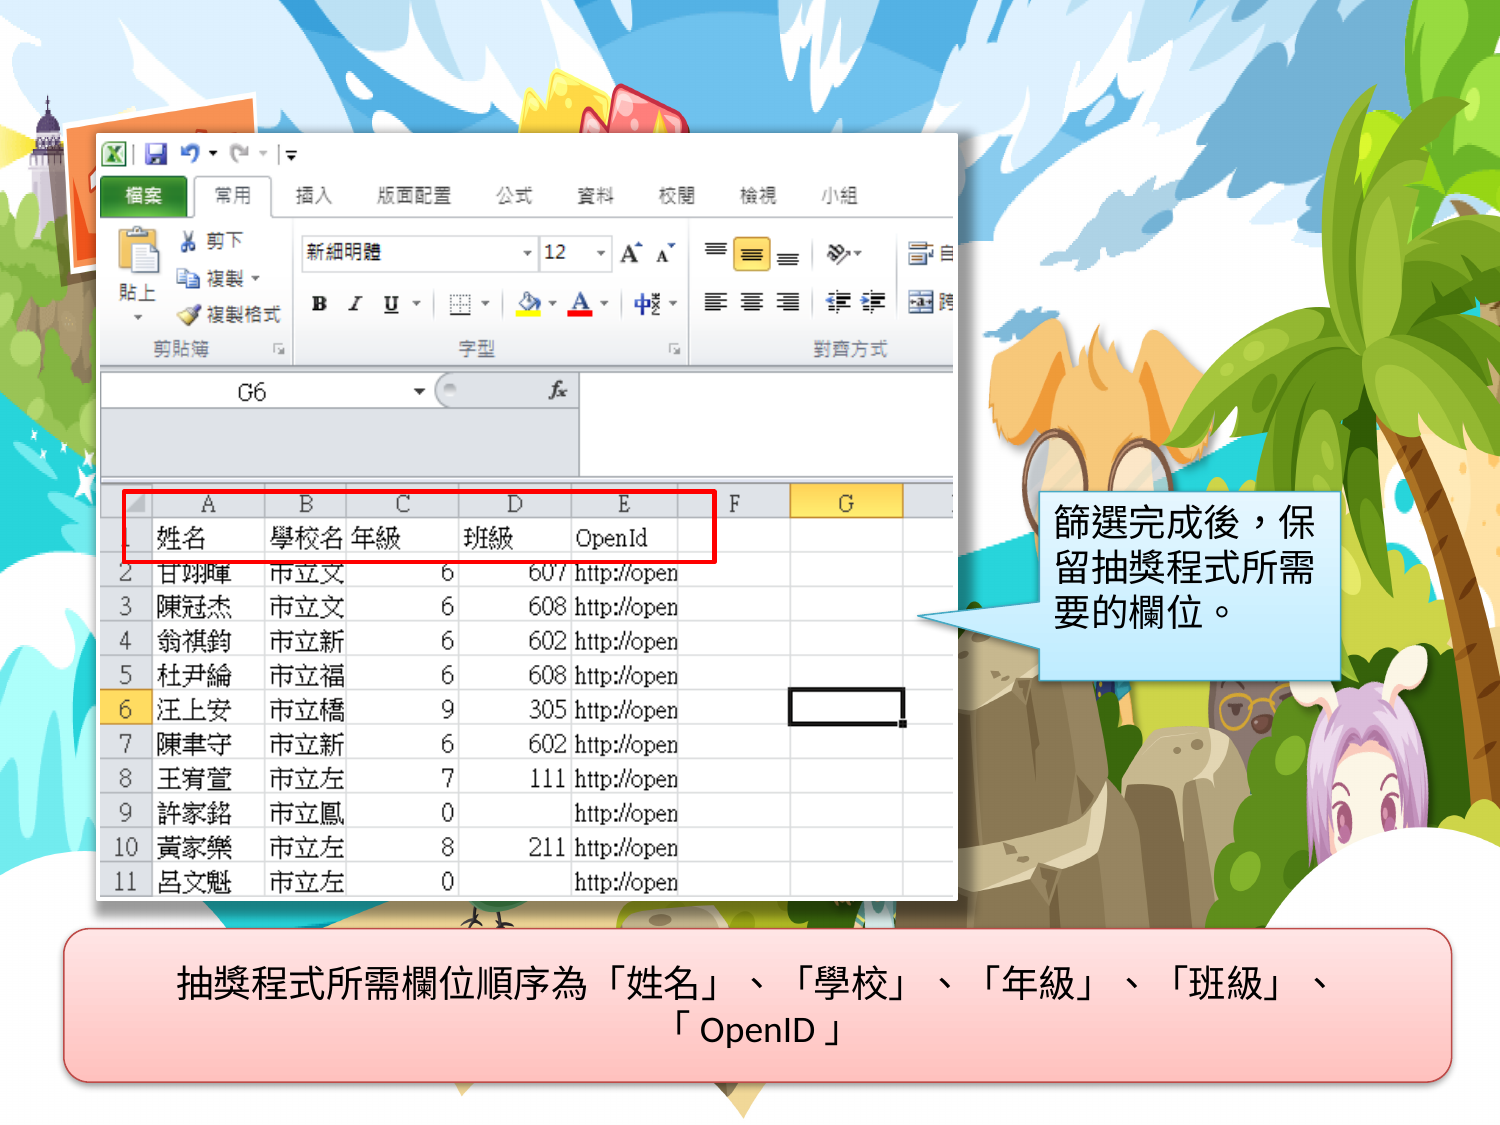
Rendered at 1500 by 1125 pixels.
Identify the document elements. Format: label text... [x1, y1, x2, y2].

text_box 篩選完成後，保留抽獎程式所需要的欄位。 [957, 490, 1342, 682]
picture [0, 0, 1500, 1125]
text_box 抽獎程式所需欄位順序為「姓名」、「學校」、「年級」、「班級」、「OpenID」 [63, 927, 1453, 1083]
